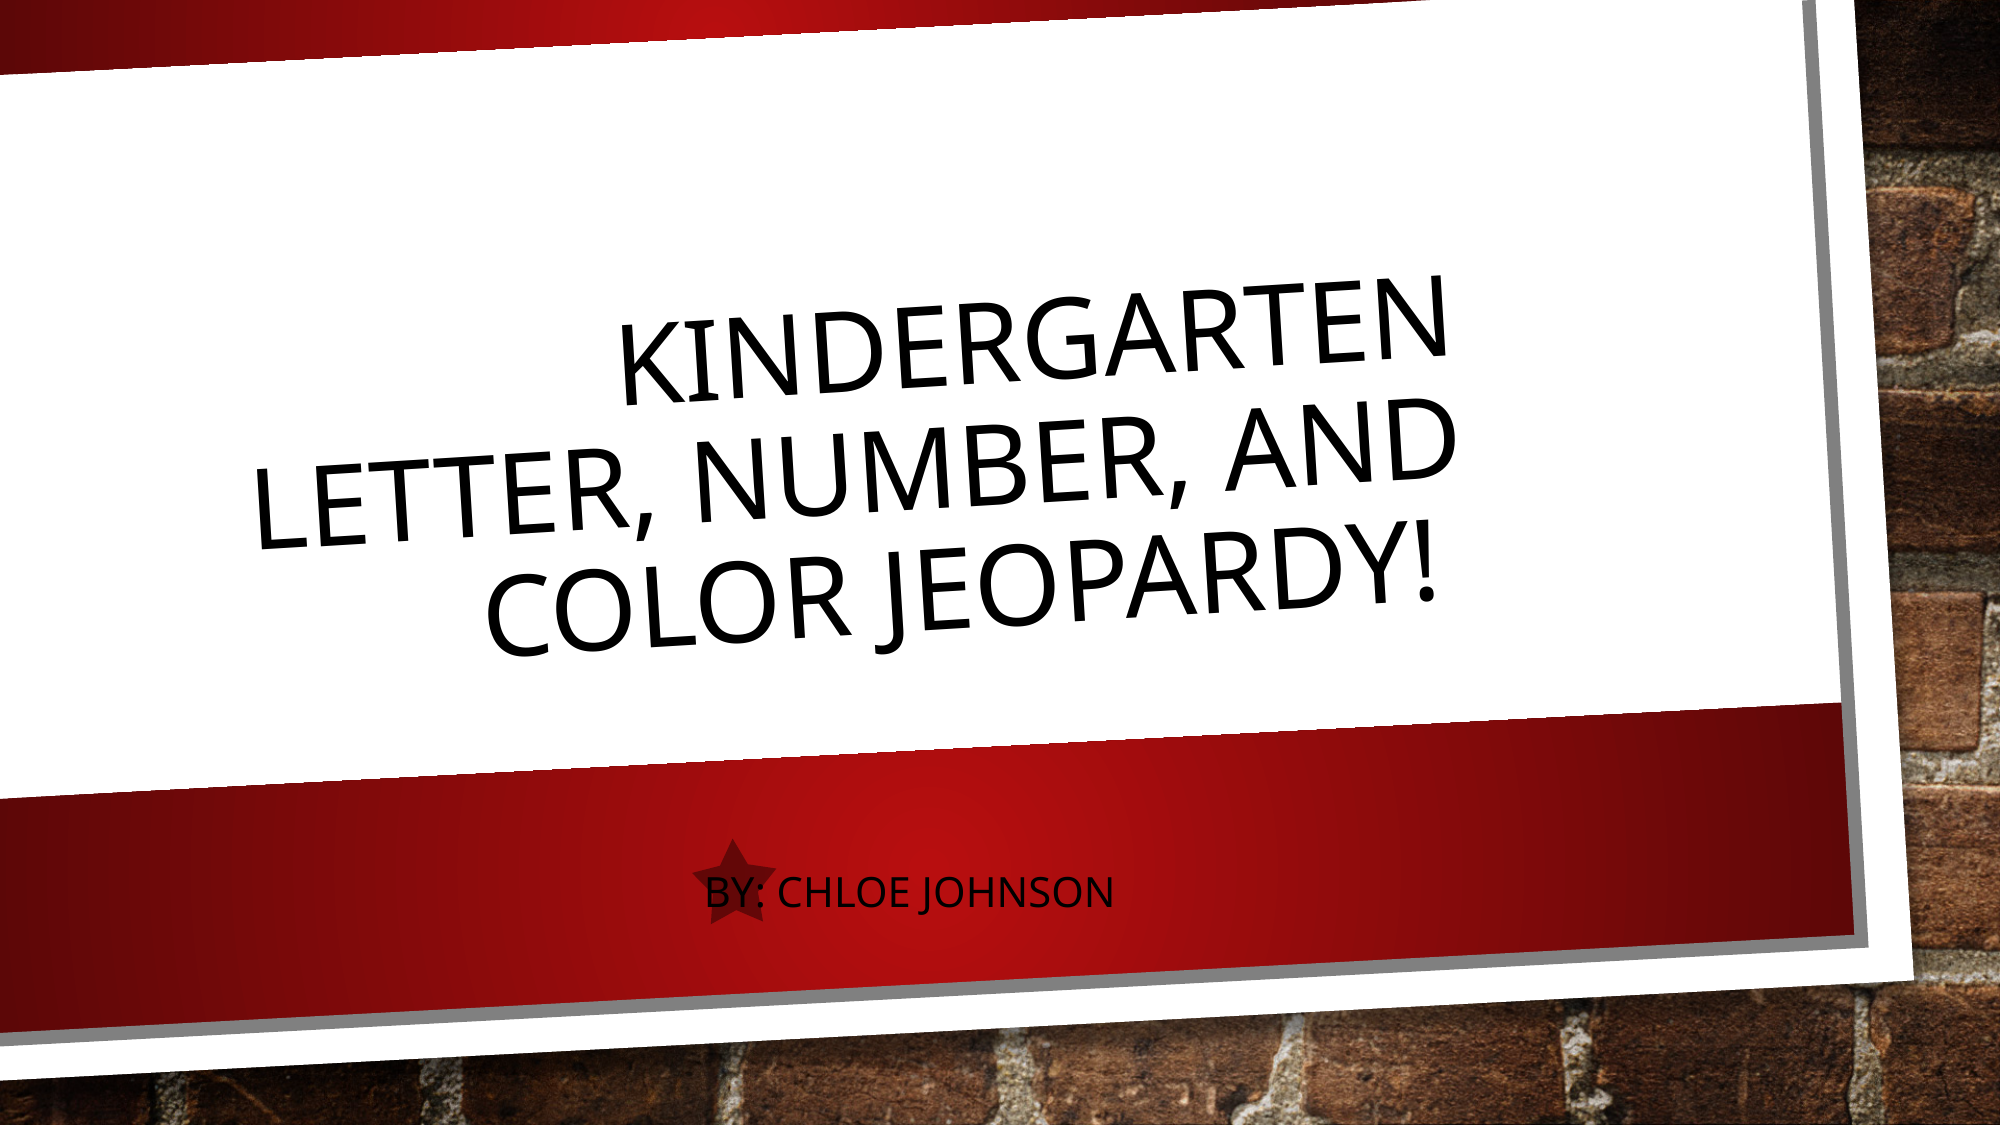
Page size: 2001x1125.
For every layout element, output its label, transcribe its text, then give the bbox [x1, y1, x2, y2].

title Kindergarten Letter, Number, and Color Jeopardy! [165, 110, 1490, 708]
subtitle By: Chloe Johnson [77, 848, 1131, 1015]
picture [0, 0, 2000, 1125]
